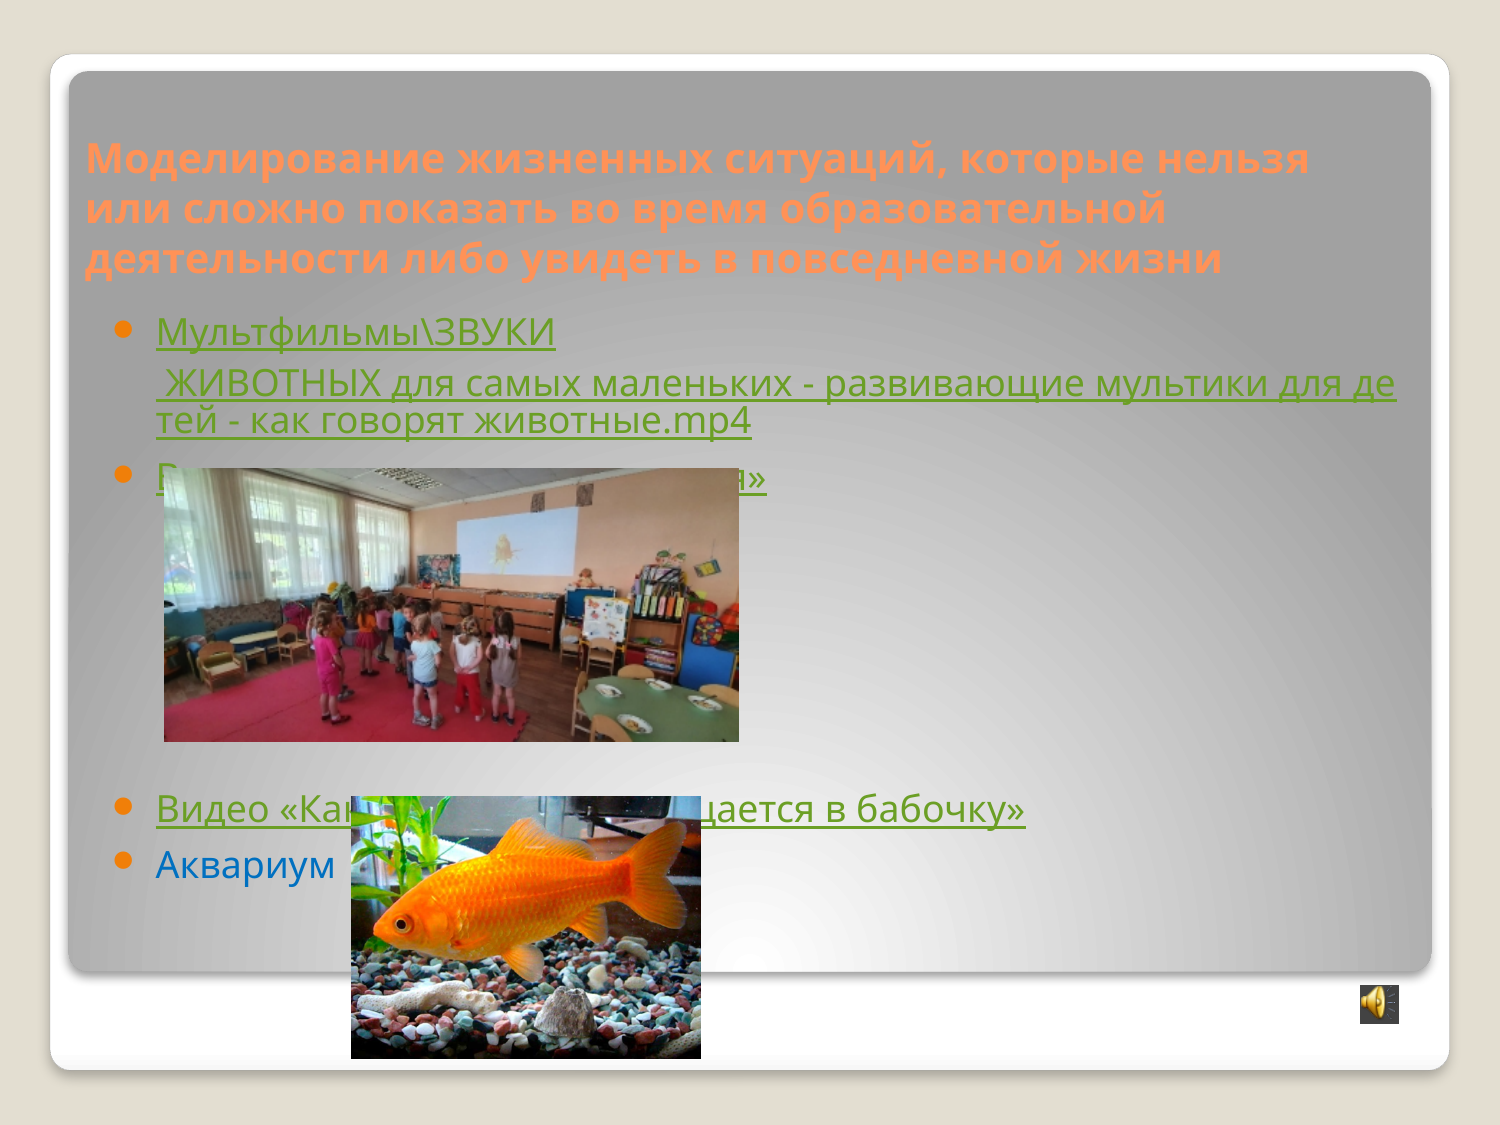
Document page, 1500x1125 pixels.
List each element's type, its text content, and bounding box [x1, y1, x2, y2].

list Мультфильмы\ЗВУКИ ЖИВОТНЫХ для самых маленьких - развивающие мультики для детей - как говорят животные.mp4 Видео «как одуванчик меняется» Видео «Как гусеница превращается в бабочку» Аквариум [82, 292, 1425, 980]
picture [163, 468, 739, 742]
picture [1359, 984, 1400, 1025]
title Моделирование жизненных ситуаций, которые нельзя или сложно показать во время образовательной деятельности либо увидеть в повседневной жизни [70, 117, 1413, 290]
picture [351, 796, 701, 1059]
